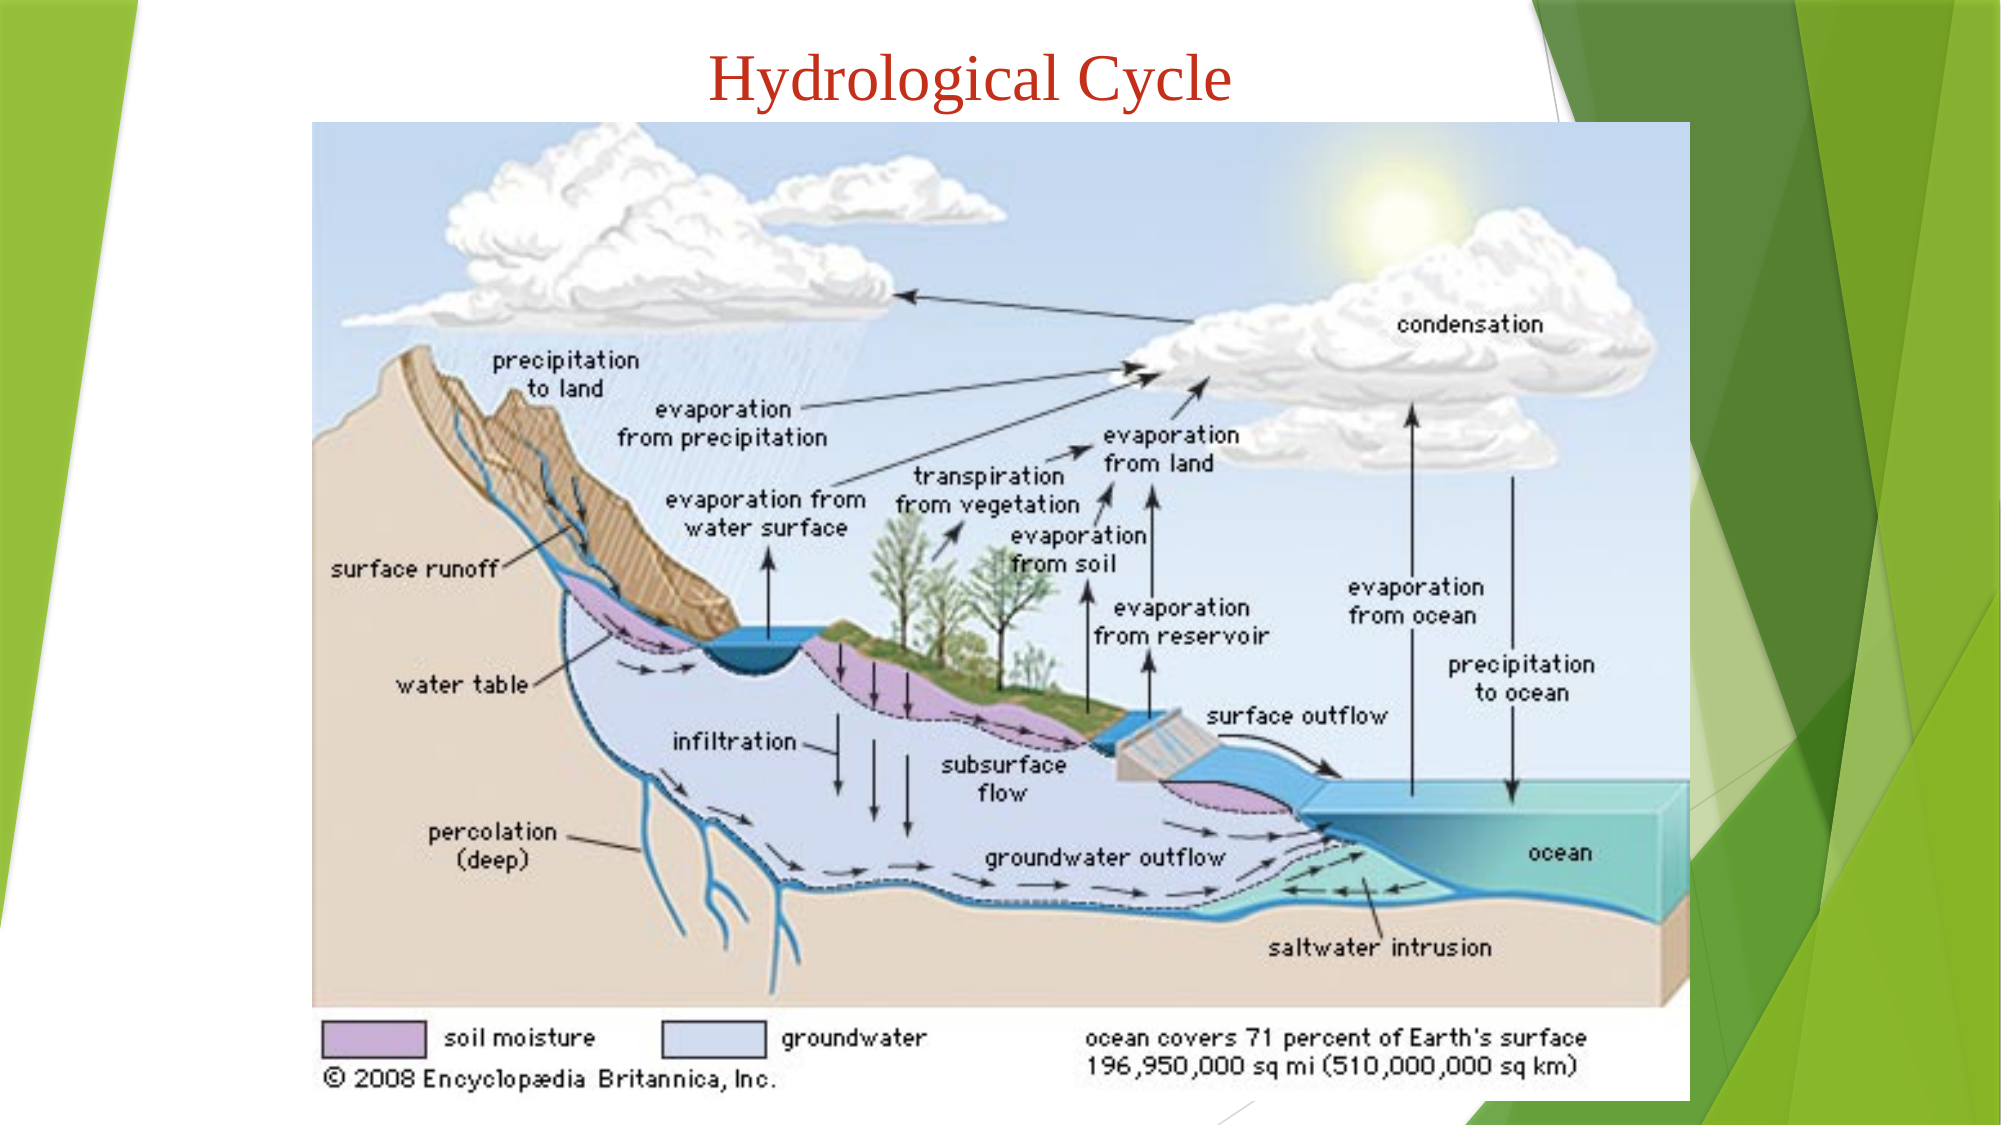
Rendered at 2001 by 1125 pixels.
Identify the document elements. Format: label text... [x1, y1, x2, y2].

text_box Hydrological Cycle [511, 26, 1432, 121]
picture [311, 122, 1690, 1102]
